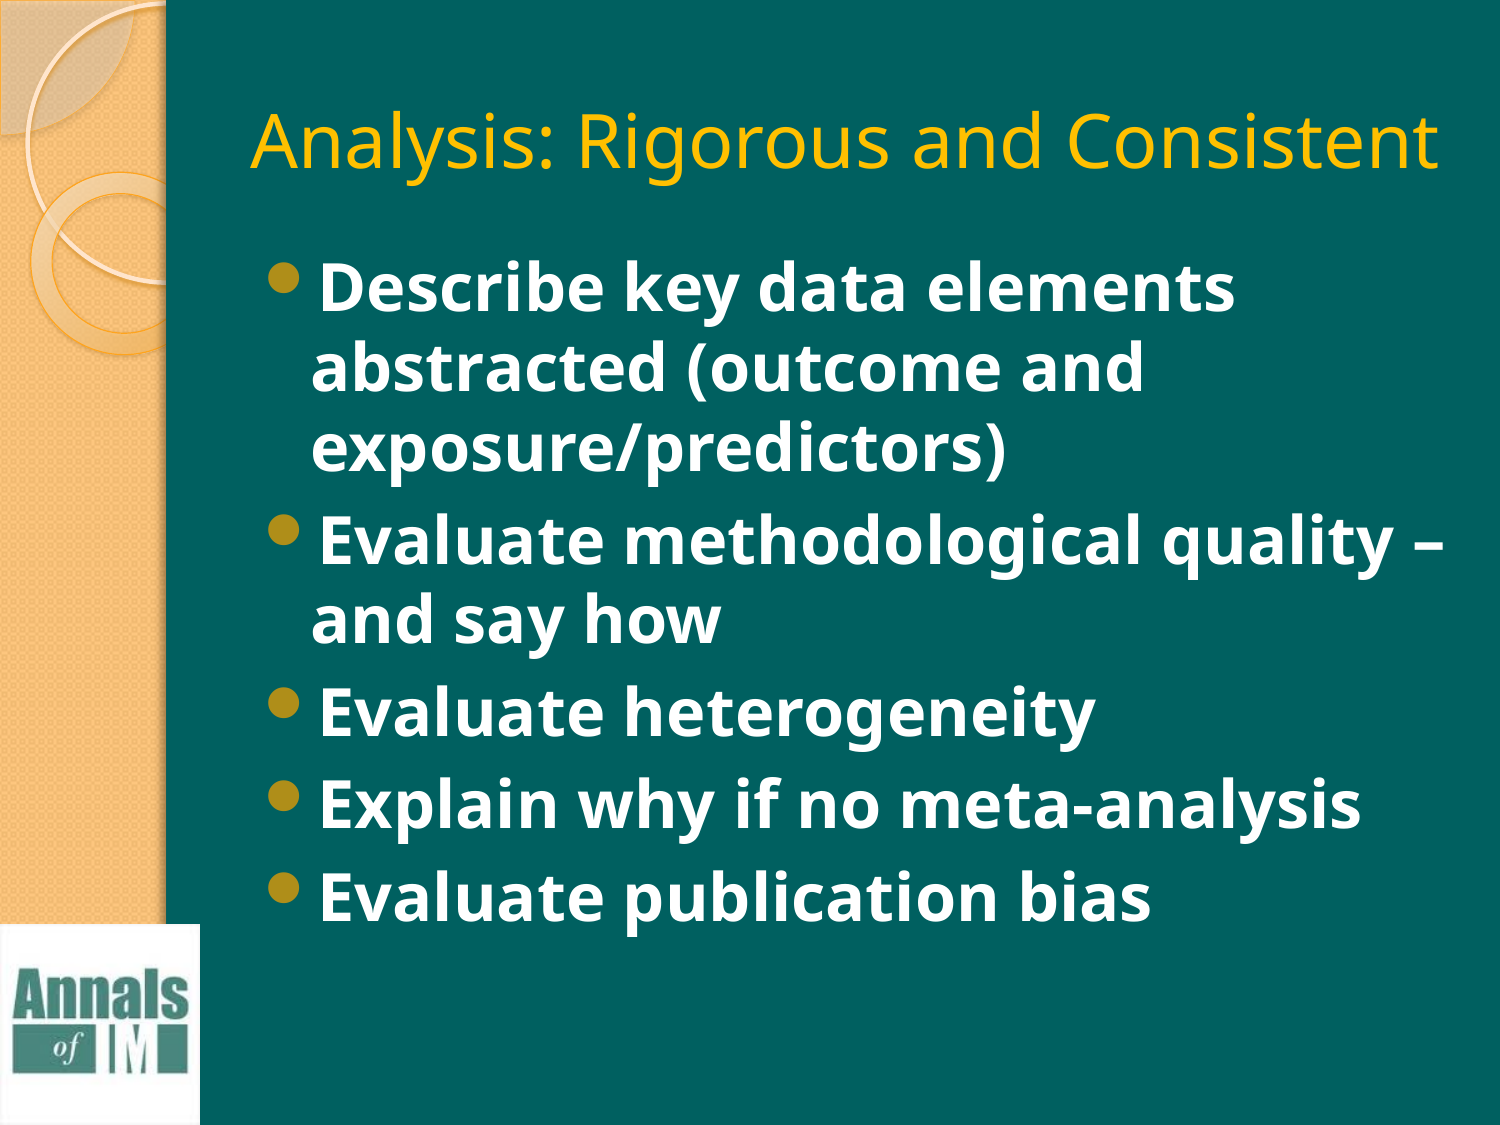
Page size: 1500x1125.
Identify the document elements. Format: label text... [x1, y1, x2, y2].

picture [0, 924, 201, 1125]
list Describe key data elements abstracted (outcome and exposure/predictors) Evaluate methodological quality – and say how Evaluate heterogeneity Explain why if no meta-analysis Evaluate publication bias [235, 237, 1466, 1025]
title Analysis: Rigorous and Consistent [235, 45, 1466, 233]
